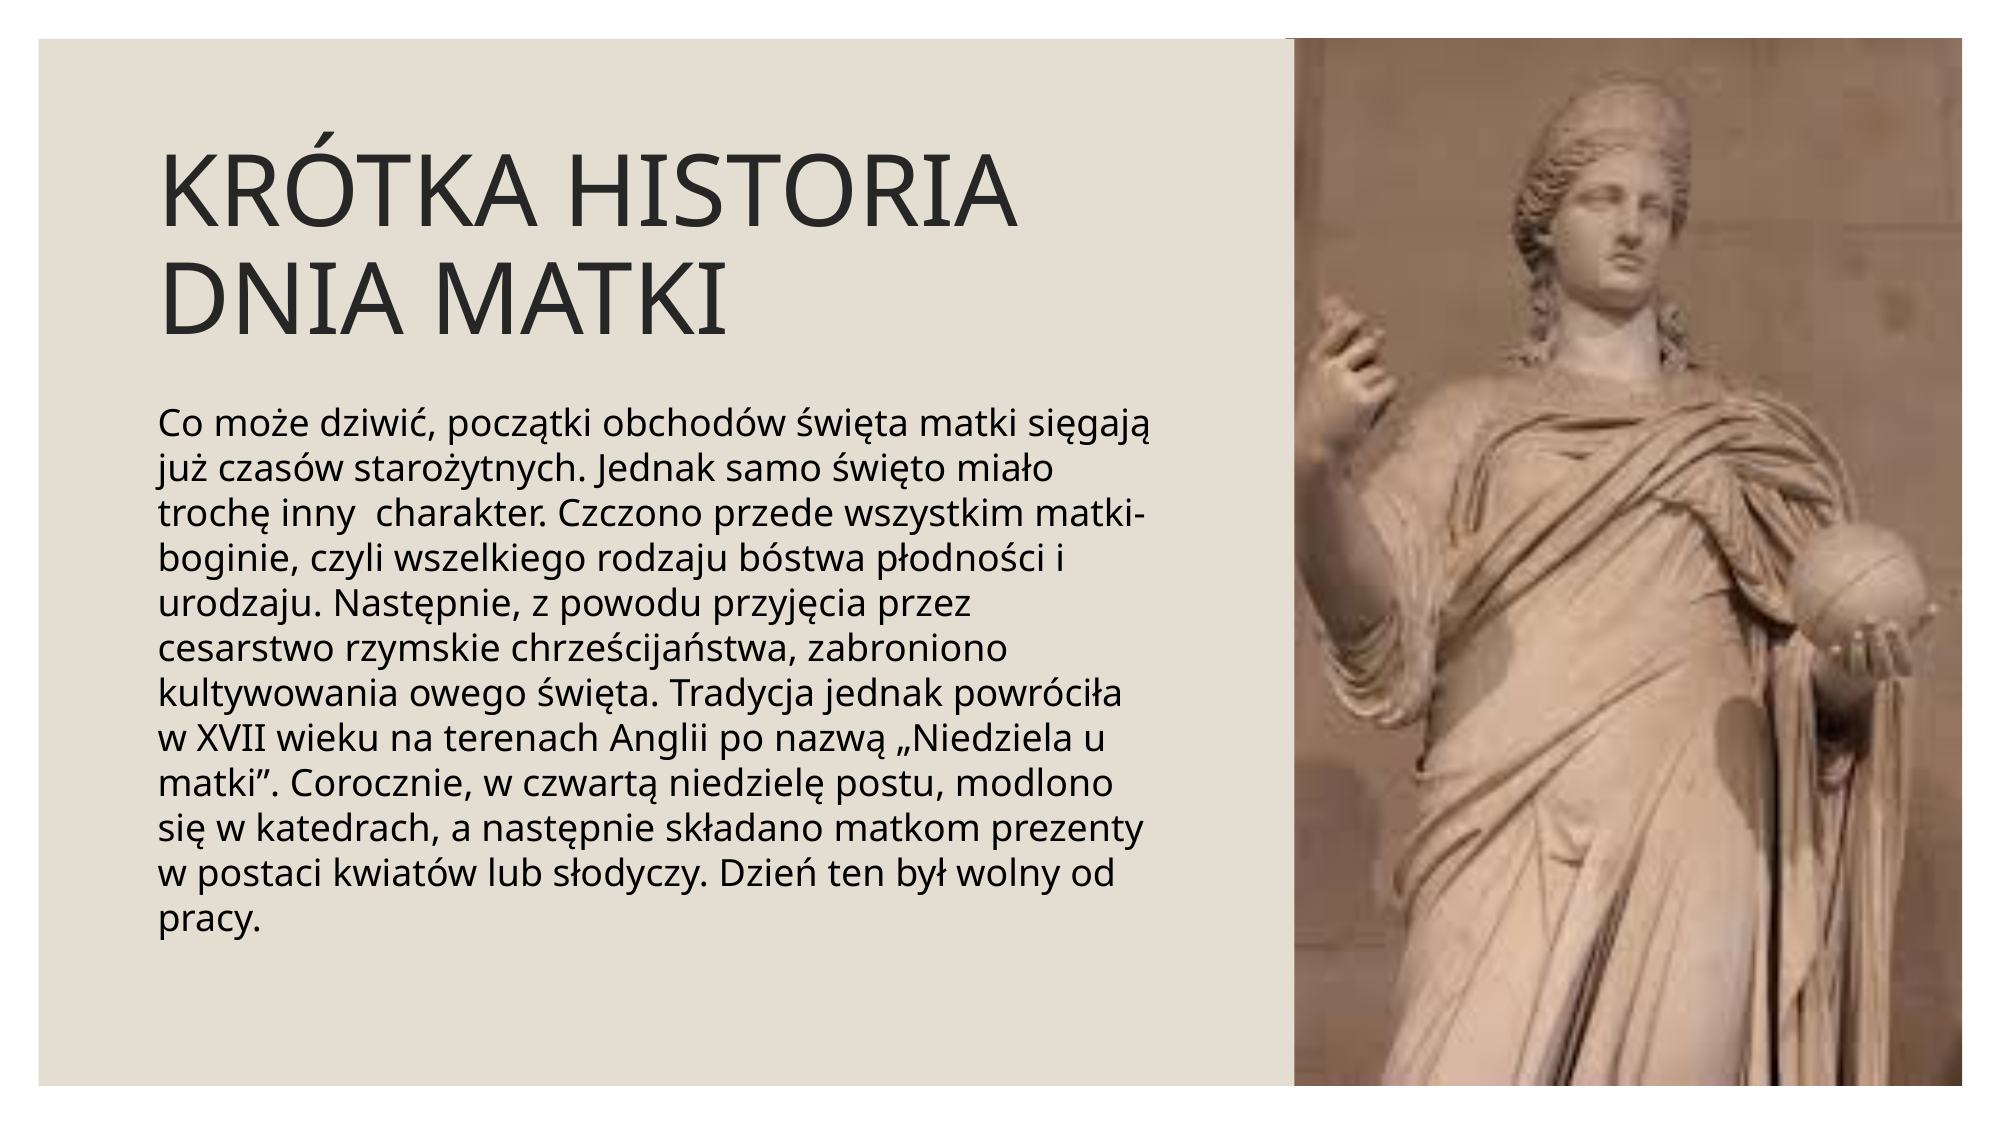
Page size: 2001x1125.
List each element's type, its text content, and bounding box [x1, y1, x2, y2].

title KRÓTKA HISTORIA DNIA MATKI [142, 105, 1173, 391]
text_box [38, 38, 1284, 1086]
list Co może dziwić, początki obchodów święta matki sięgają już czasów starożytnych. Jednak samo święto miało trochę inny charakter. Czczono przede wszystkim matki-boginie, czyli wszelkiego rodzaju bóstwa płodności i urodzaju. Następnie, z powodu przyjęcia przez cesarstwo rzymskie chrześcijaństwa, zabroniono kultywowania owego święta. Tradycja jednak powróciła w XVII wieku na terenach Anglii po nazwą „Niedziela u matki”. Corocznie, w czwartą niedzielę postu, modlono się w katedrach, a następnie składano matkom prezenty w postaci kwiatów lub słodyczy. Dzień ten był wolny od pracy. [142, 391, 1173, 990]
picture [1285, 38, 1963, 1087]
